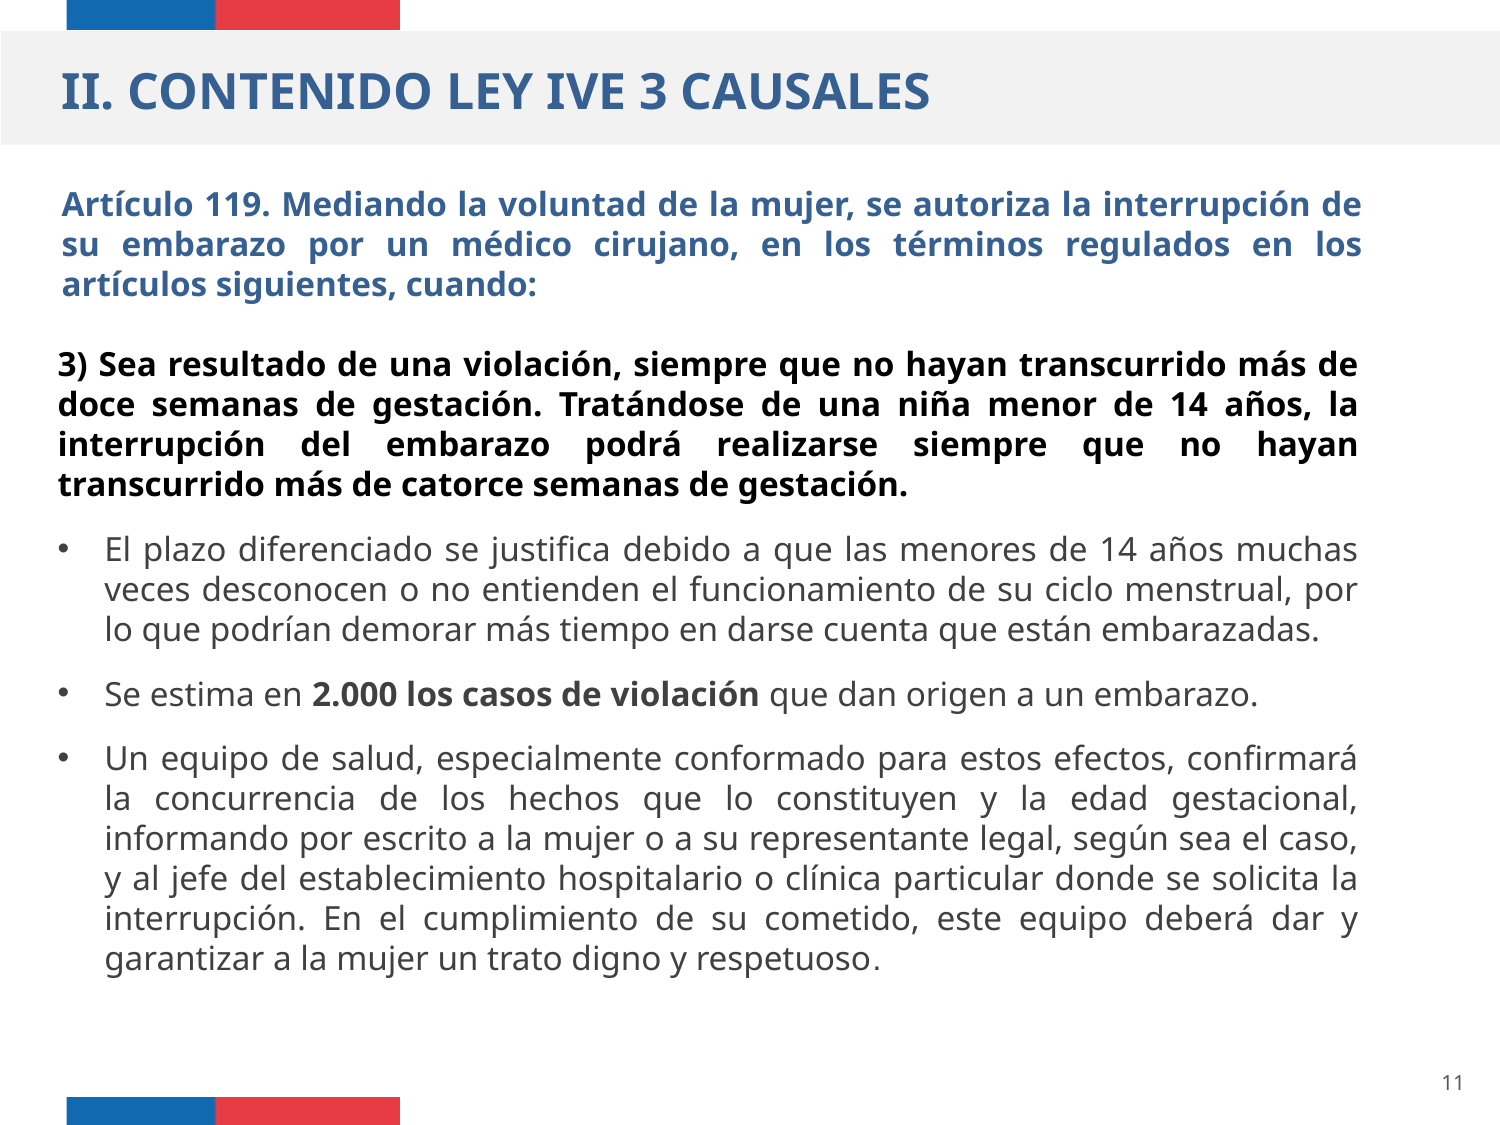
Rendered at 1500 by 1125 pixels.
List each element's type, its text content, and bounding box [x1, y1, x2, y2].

picture [66, 1097, 400, 1125]
list II. CONTENIDO LEY IVE 3 CAUSALES [46, 51, 1481, 117]
text_box Artículo 119. Mediando la voluntad de la mujer, se autoriza la interrupción de su embarazo por un médico cirujano, en los términos regulados en los artículos siguientes, cuando: [46, 175, 1380, 311]
picture [66, 0, 400, 30]
text_box [1, 31, 1500, 145]
text_box 3) Sea resultado de una violación, siempre que no hayan transcurrido más de doce semanas de gestación. Tratándose de una niña menor de 14 años, la interrupción del embarazo podrá realizarse siempre que no hayan transcurrido más de catorce semanas de gestación. El plazo diferenciado se justifica debido a que las menores de 14 años muchas veces desconocen o no entienden el funcionamiento de su ciclo menstrual, por lo que podrían demorar más tiempo en darse cuenta que están embarazadas. Se estima en 2.000 los casos de violación que dan origen a un embarazo. Un equipo de salud, especialmente conformado para estos efectos, confirmará la concurrencia de los hechos que lo constituyen y la edad gestacional, informando por escrito a la mujer o a su representante legal, según sea el caso, y al jefe del establecimiento hospitalario o clínica particular donde se solicita la interrupción. En el cumplimiento de su cometido, este equipo deberá dar y garantizar a la mujer un trato digno y respetuoso. [42, 335, 1376, 985]
